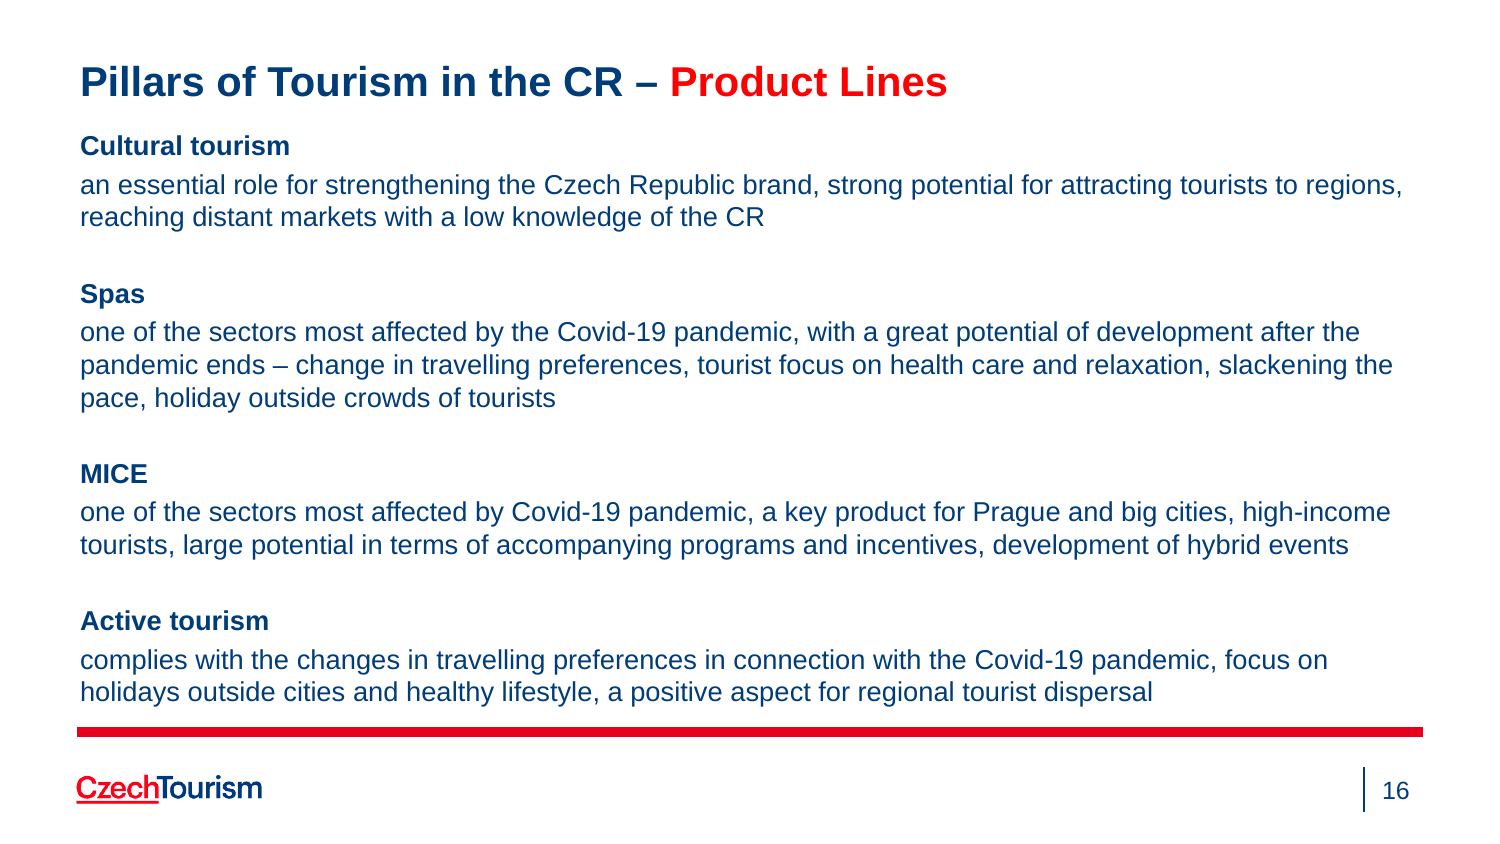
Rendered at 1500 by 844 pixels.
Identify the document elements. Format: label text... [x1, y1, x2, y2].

list Cultural tourism an essential role for strengthening the Czech Republic brand, strong potential for attracting tourists to regions, reaching distant markets with a low knowledge of the CR Spas one of the sectors most affected by the Covid-19 pandemic, with a great potential of development after the pandemic ends – change in travelling preferences, tourist focus on health care and relaxation, slackening the pace, holiday outside crowds of tourists MICE one of the sectors most affected by Covid-19 pandemic, a key product for Prague and big cities, high-income tourists, large potential in terms of accompanying programs and incentives, development of hybrid events Active tourism complies with the changes in travelling preferences in connection with the Covid-19 pandemic, focus on holidays outside cities and healthy lifestyle, a positive aspect for regional tourist dispersal [64, 121, 1436, 723]
title Pillars of Tourism in the CR – Product Lines [64, 33, 1436, 121]
picture [76, 774, 262, 804]
